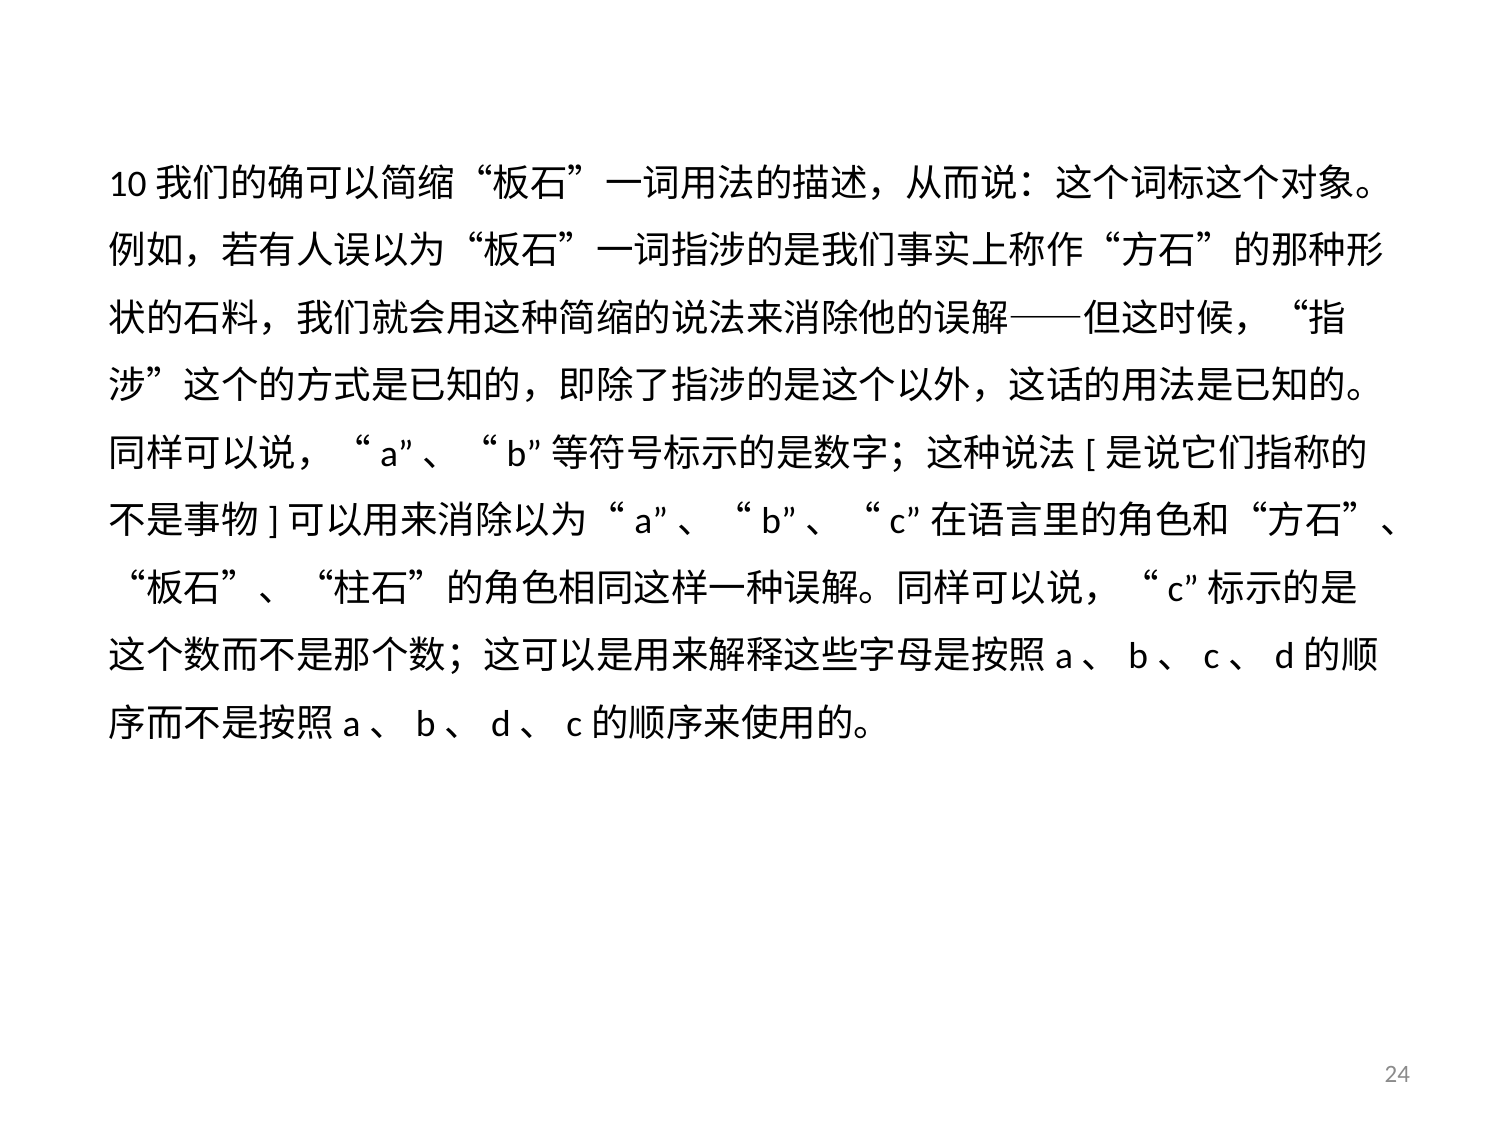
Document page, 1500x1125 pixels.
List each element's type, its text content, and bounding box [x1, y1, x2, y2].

text_box 10我们的确可以简缩“板石”一词用法的描述，从而说：这个词标这个对象。例如，若有人误以为“板石”一词指涉的是我们事实上称作“方石”的那种形状的石料，我们就会用这种简缩的说法来消除他的误解——但这时候，“指涉”这个的方式是已知的，即除了指涉的是这个以外，这话的用法是已知的。 同样可以说，“a”、“b”等符号标示的是数字；这种说法[是说它们指称的不是事物]可以用来消除以为“a”、“b”、“c”在语言里的角色和“方石”、“板石”、“柱石”的角色相同这样一种误解。同样可以说，“c”标示的是这个数而不是那个数；这可以是用来解释这些字母是按照a、b、c、d的顺序而不是按照a、b、d、c的顺序来使用的。 [93, 128, 1407, 752]
slide_number 24 [1074, 1042, 1425, 1103]
